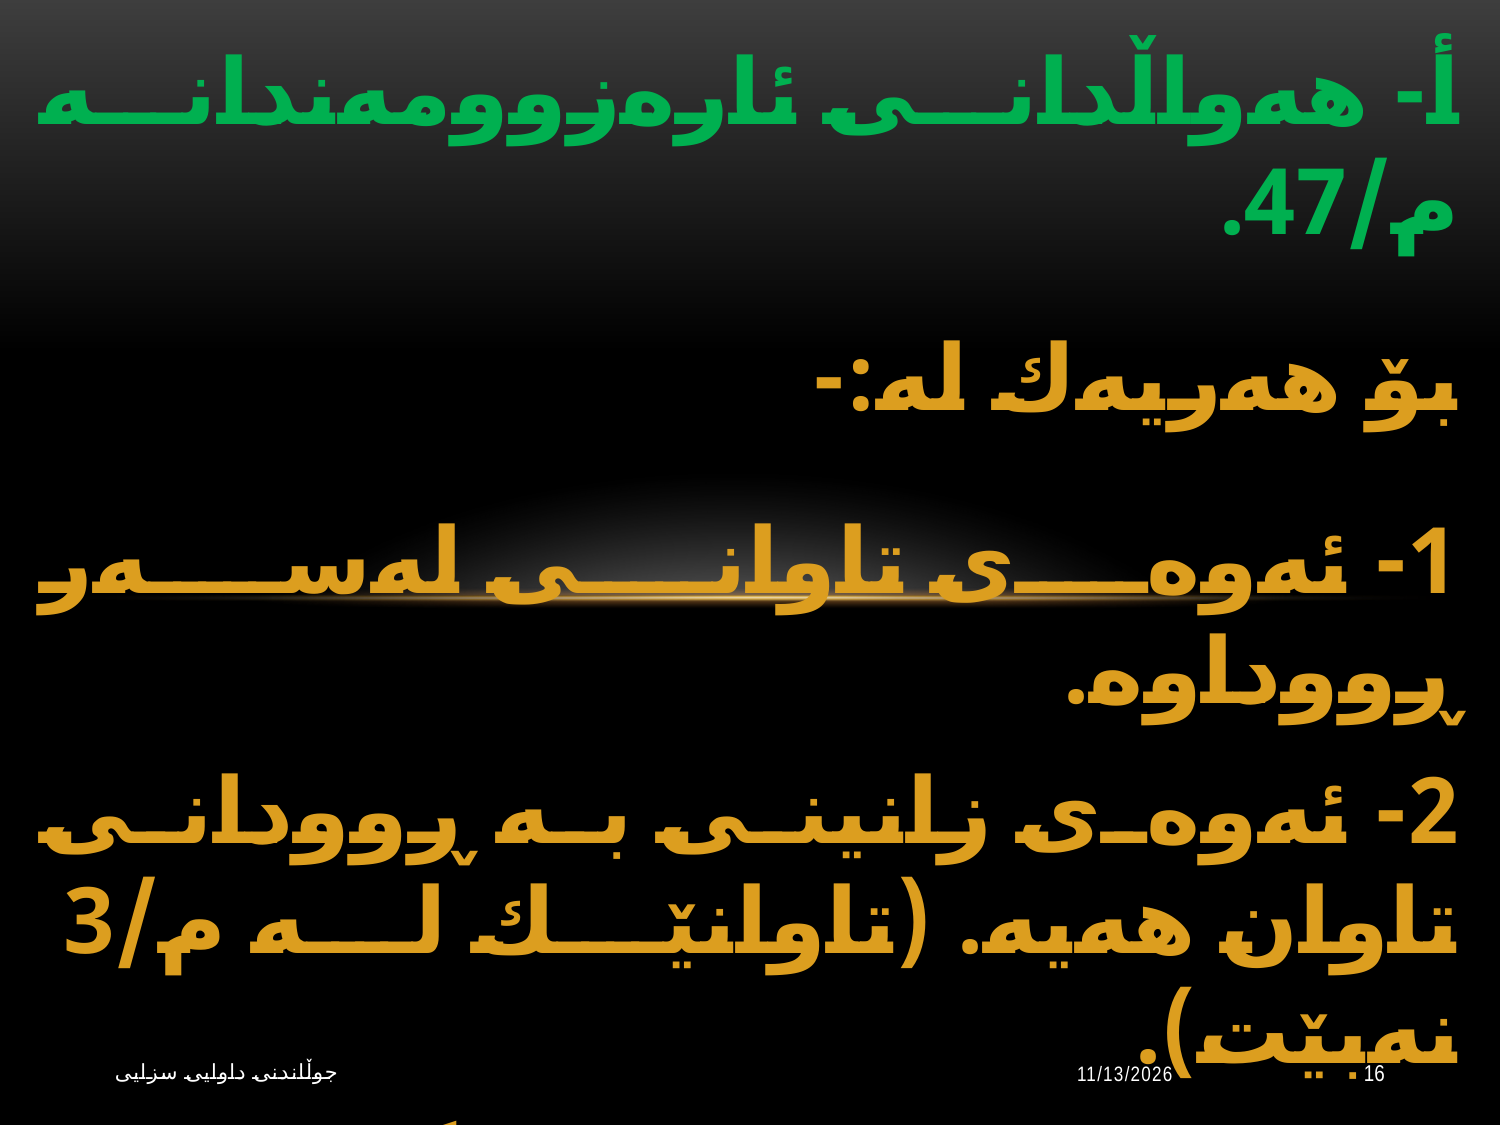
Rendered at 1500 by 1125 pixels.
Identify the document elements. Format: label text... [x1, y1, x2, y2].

footer جوڵاندنى داوایی سزایی [99, 1042, 575, 1103]
slide_number 16 [1237, 1042, 1400, 1103]
picture [0, 0, 1500, 750]
subtitle أ- هەواڵدانی ئارەزوومەندانە م/47. بۆ هەریەك لە:- 1- ئەوەی تاوانی لەسەر ڕووداوە. 2- ئەوەی زانینی بە ڕوودانی تاوان هەیە. (تاوانێك لە م/3 نەبێت). 3- زانینی بە مردنێكی گوماناوی هەیە. ئەوانە بۆیان هەیە هەواڵ بدەن بۆ:- [24, 24, 1475, 1100]
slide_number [937, 1042, 1188, 1103]
